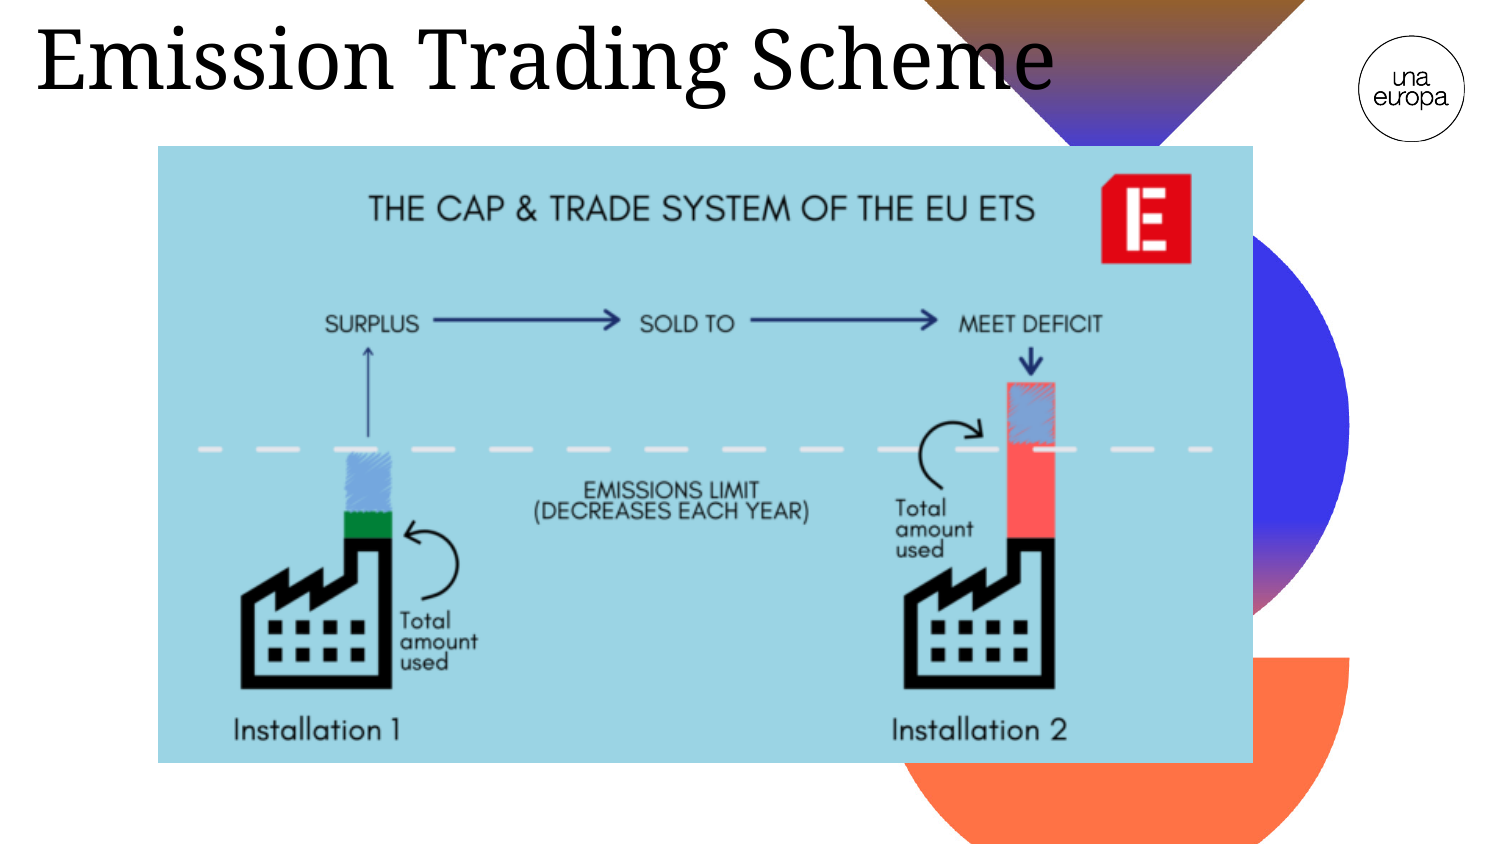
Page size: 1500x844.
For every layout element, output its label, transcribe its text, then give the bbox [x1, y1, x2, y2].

picture [0, 0, 1500, 844]
title Emission Trading Scheme [34, 17, 1099, 296]
